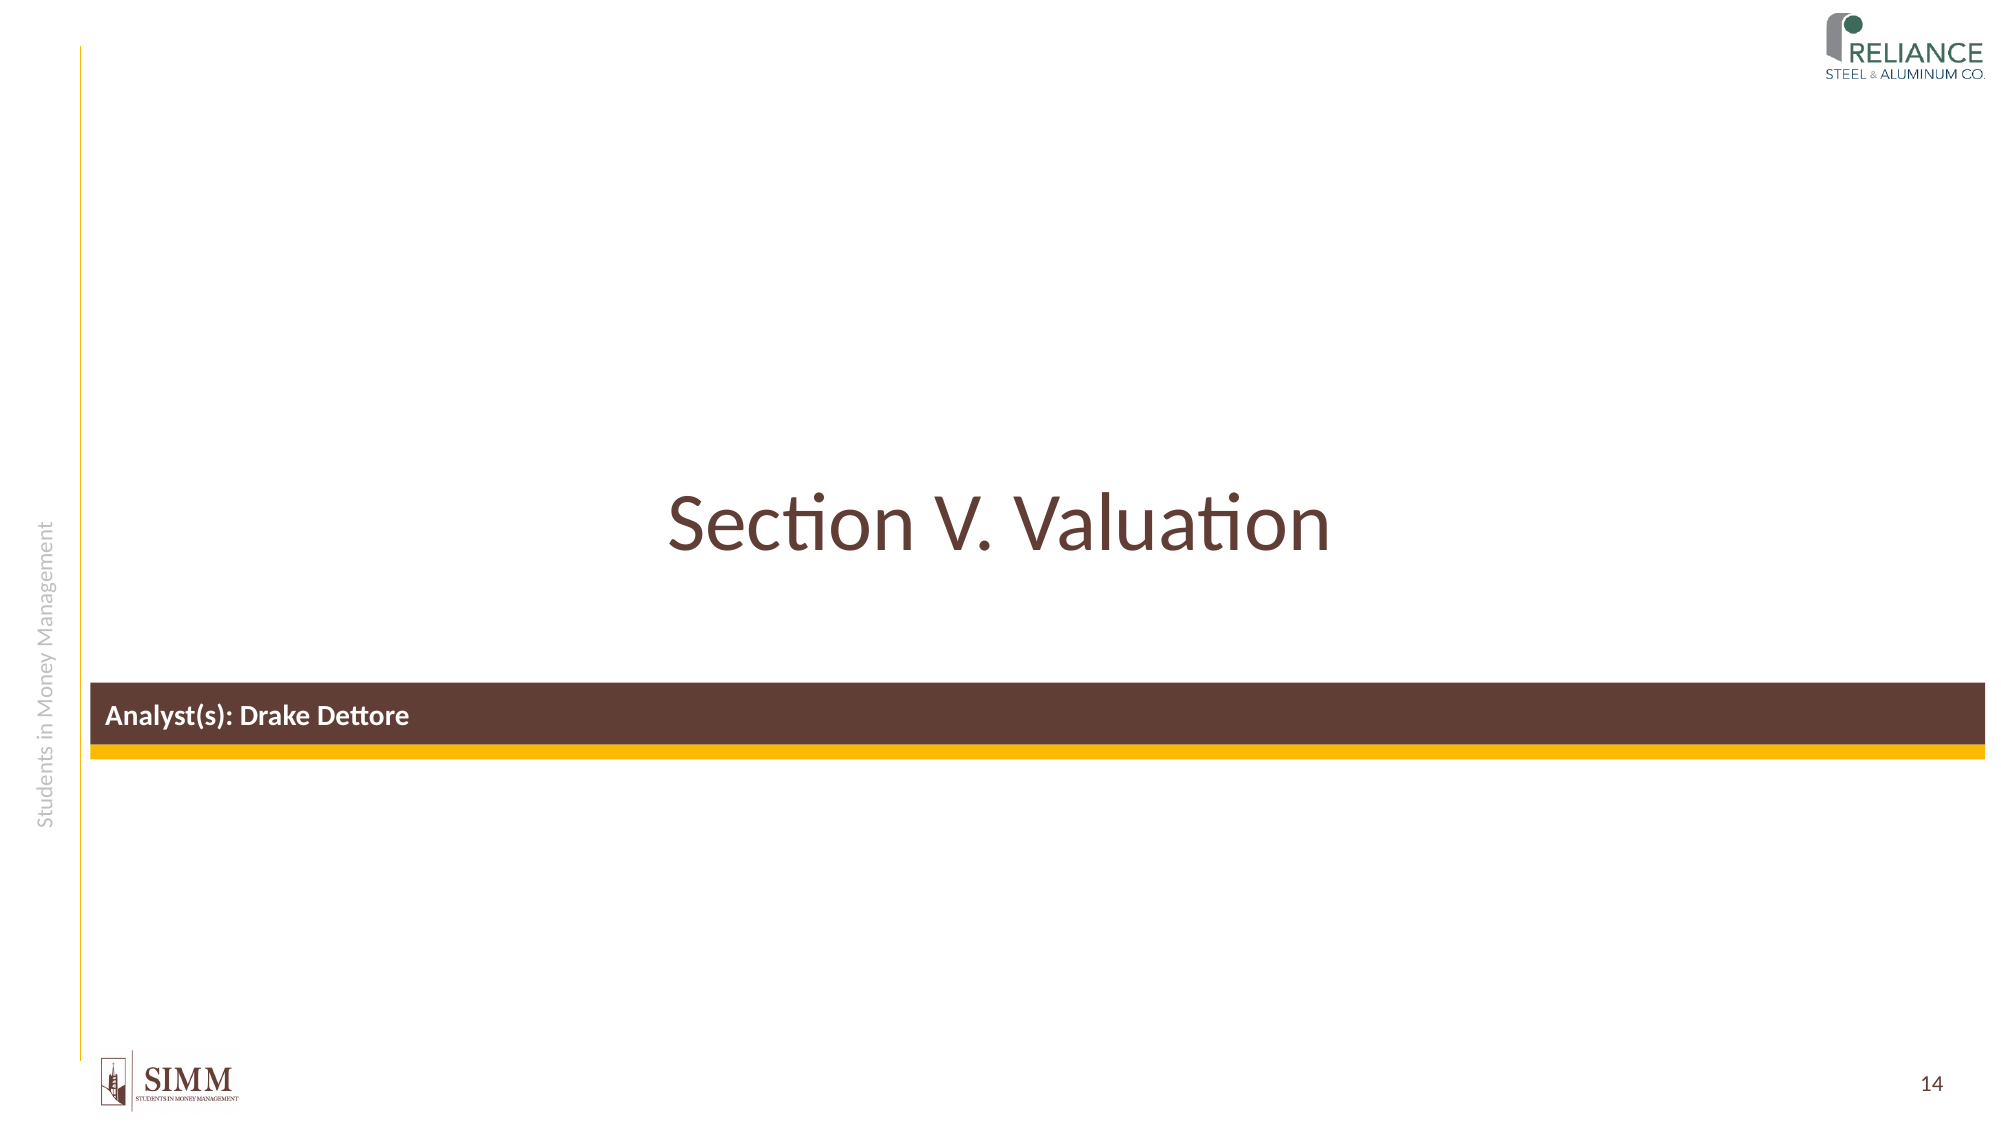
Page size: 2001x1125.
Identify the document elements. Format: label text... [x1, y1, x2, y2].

picture [1826, 13, 1985, 79]
text_box [89, 744, 1986, 760]
title Section V. Valuation [249, 184, 1750, 576]
text_box Analyst(s): Drake Dettore [89, 681, 1986, 744]
picture [93, 1047, 244, 1116]
